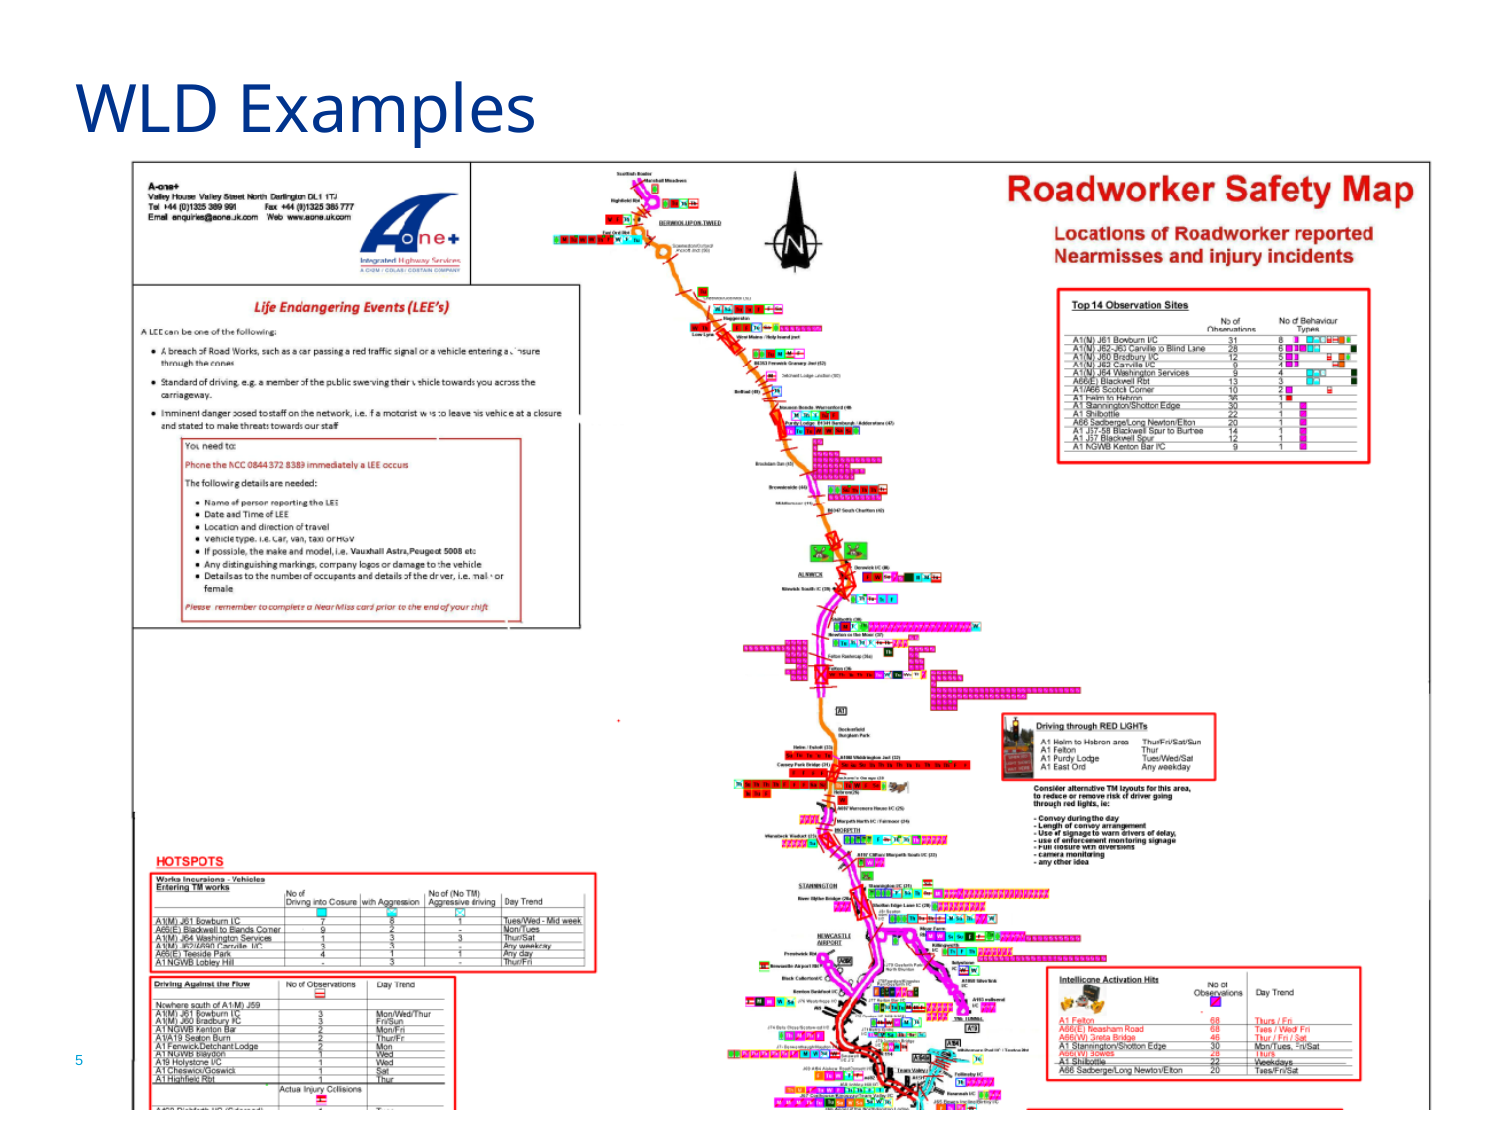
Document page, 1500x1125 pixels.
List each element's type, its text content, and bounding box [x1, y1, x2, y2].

title WLD Examples [75, 75, 1425, 238]
picture [127, 155, 1436, 1110]
